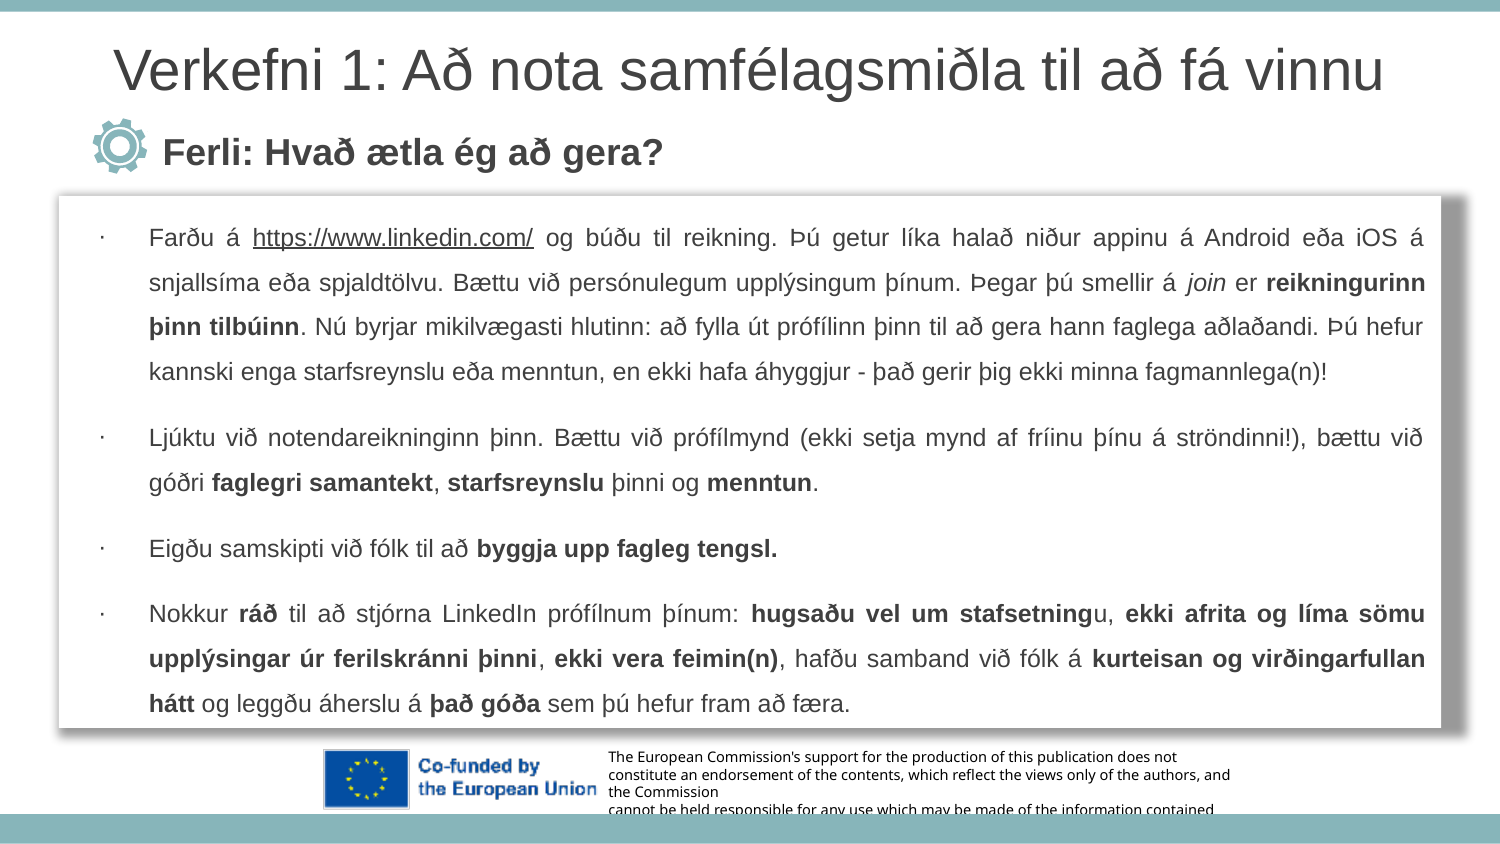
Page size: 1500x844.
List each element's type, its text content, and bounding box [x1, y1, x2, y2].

picture [322, 748, 618, 811]
text_box Farðu á https://www.linkedin.com/ og búðu til reikning. Þú getur líka halað niður appinu á Android eða iOS á snjallsíma eða spjaldtölvu. Bættu við persónulegum upplýsingum þínum. Þegar þú smellir á join er reikningurinn þinn tilbúinn. Nú byrjar mikilvægasti hlutinn: að fylla út prófílinn þinn til að gera hann faglega aðlaðandi. Þú hefur kannski enga starfsreynslu eða menntun, en ekki hafa áhyggjur - það gerir þig ekki minna fagmannlega(n)! Ljúktu við notendareikninginn þinn. Bættu við prófílmynd (ekki setja mynd af fríinu þínu á ströndinni!), bættu við góðri faglegri samantekt, starfsreynslu þinni og menntun. Eigðu samskipti við fólk til að byggja upp fagleg tengsl. Nokkur ráð til að stjórna LinkedIn prófílnum þínum: hugsaðu vel um stafsetningu, ekki afrita og líma sömu upplýsingar úr ferilskránni þinni, ekki vera feimin(n), hafðu samband við fólk á kurteisan og virðingarfullan hátt og leggðu áherslu á það góða sem þú hefur fram að færa. [58, 195, 1442, 728]
list Verkefni 1: Að nota samfélagsmiðla til að fá vinnu [0, 20, 1500, 115]
text_box [92, 118, 147, 174]
list Ferli: Hvað ætla ég að gera? [147, 126, 892, 174]
